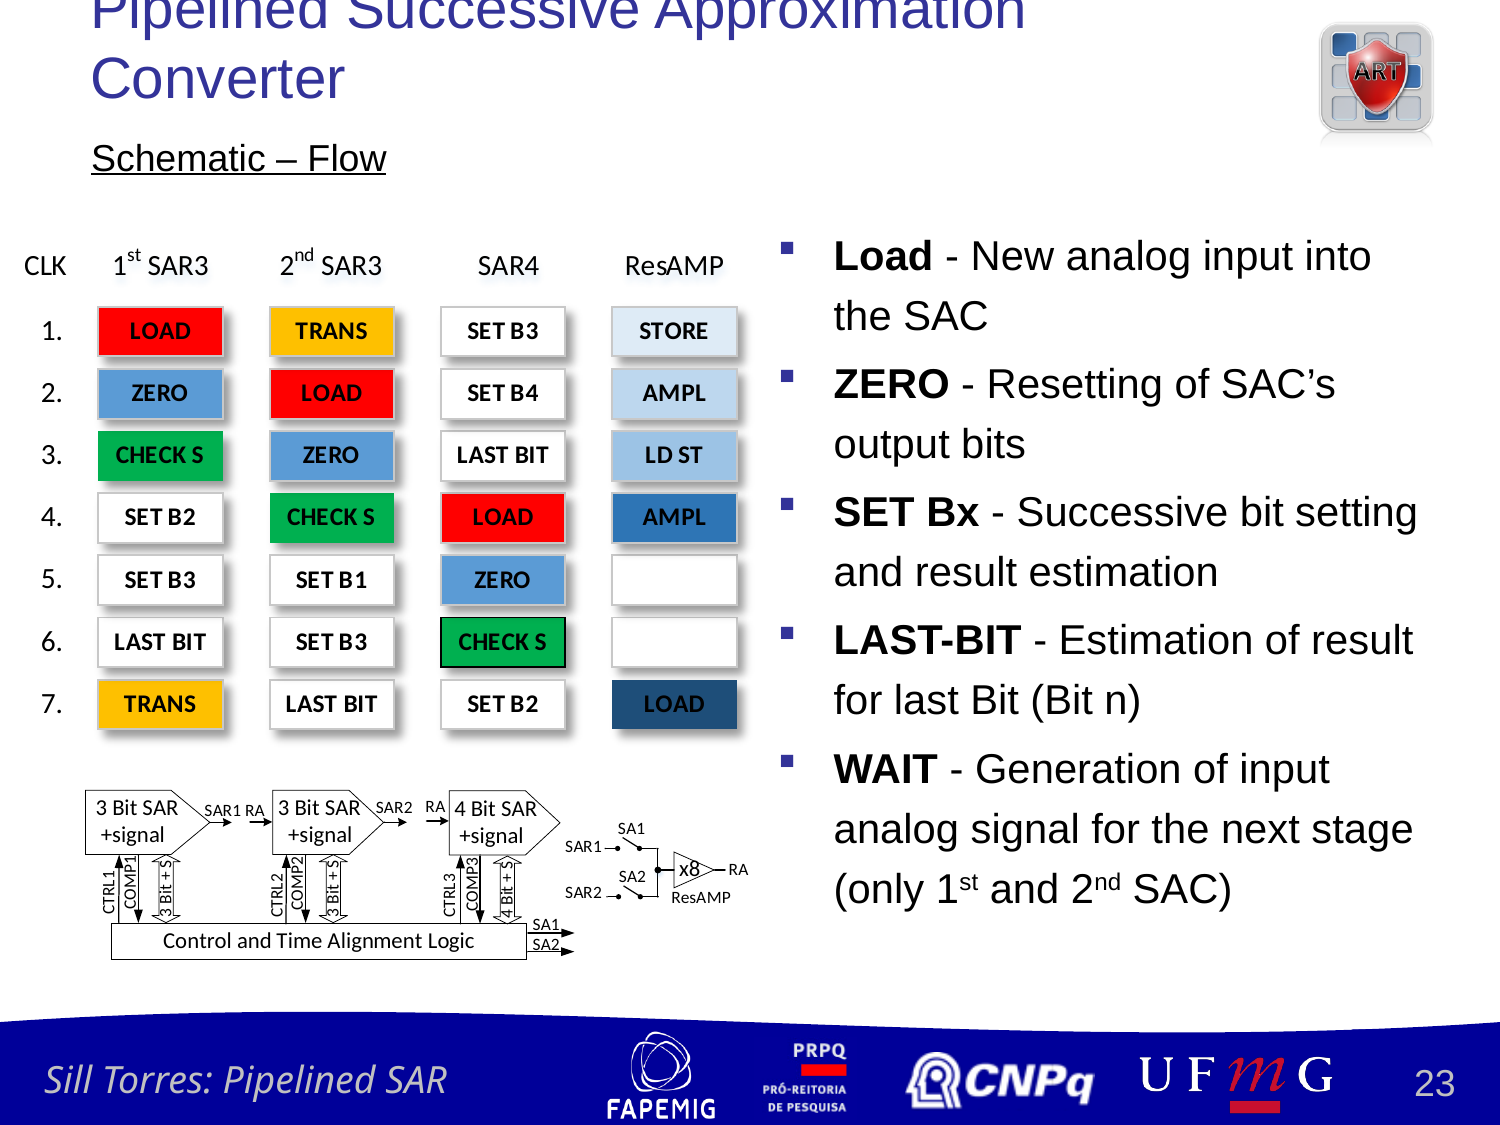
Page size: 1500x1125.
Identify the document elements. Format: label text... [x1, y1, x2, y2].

list Schematic – Flow [76, 117, 1424, 200]
picture [1316, 19, 1436, 157]
picture [5, 231, 759, 752]
list Load - New analog input into the SAC ZERO - Resetting of SAC’s output bits SET Bx - Successive bit setting and result estimation LAST-BIT - Estimation of result for last Bit (Bit n) WAIT - Generation of input analog signal for the next stage (only 1st and 2nd SAC) [762, 210, 1442, 1005]
picture [754, 1037, 857, 1120]
picture [905, 1052, 1095, 1111]
title Pipelined Successive Approximation Converter [74, 19, 1270, 118]
picture [1131, 1040, 1341, 1123]
picture [607, 1031, 715, 1119]
picture [77, 786, 759, 967]
